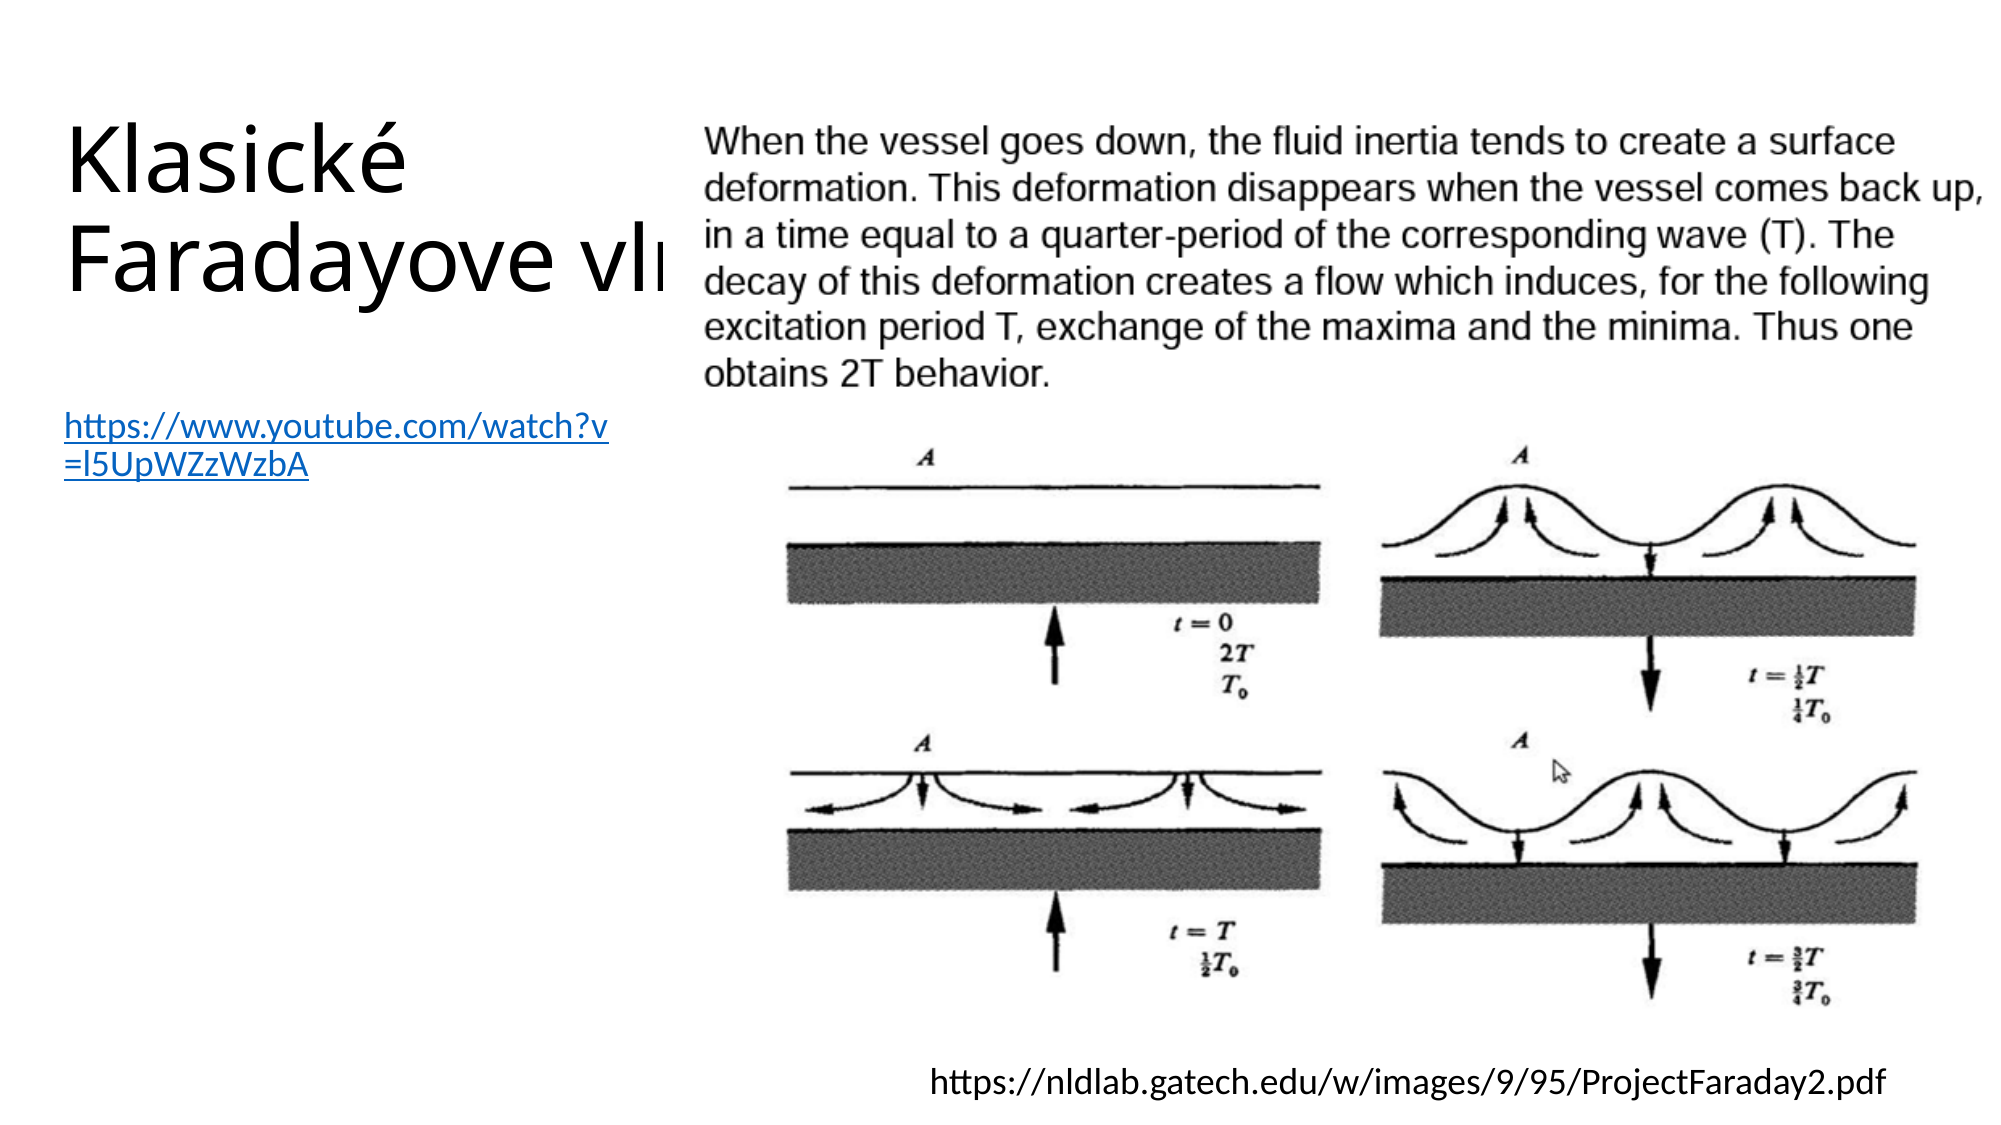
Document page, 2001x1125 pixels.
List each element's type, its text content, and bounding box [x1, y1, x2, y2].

title Klasické Faradayove vlny [49, 103, 663, 322]
text_box https://nldlab.gatech.edu/w/images/9/95/ProjectFaraday2.pdf [914, 1050, 1903, 1110]
text_box https://www.youtube.com/watch?v=l5UpWZzWzbA [49, 394, 639, 454]
picture [663, 103, 2000, 1050]
